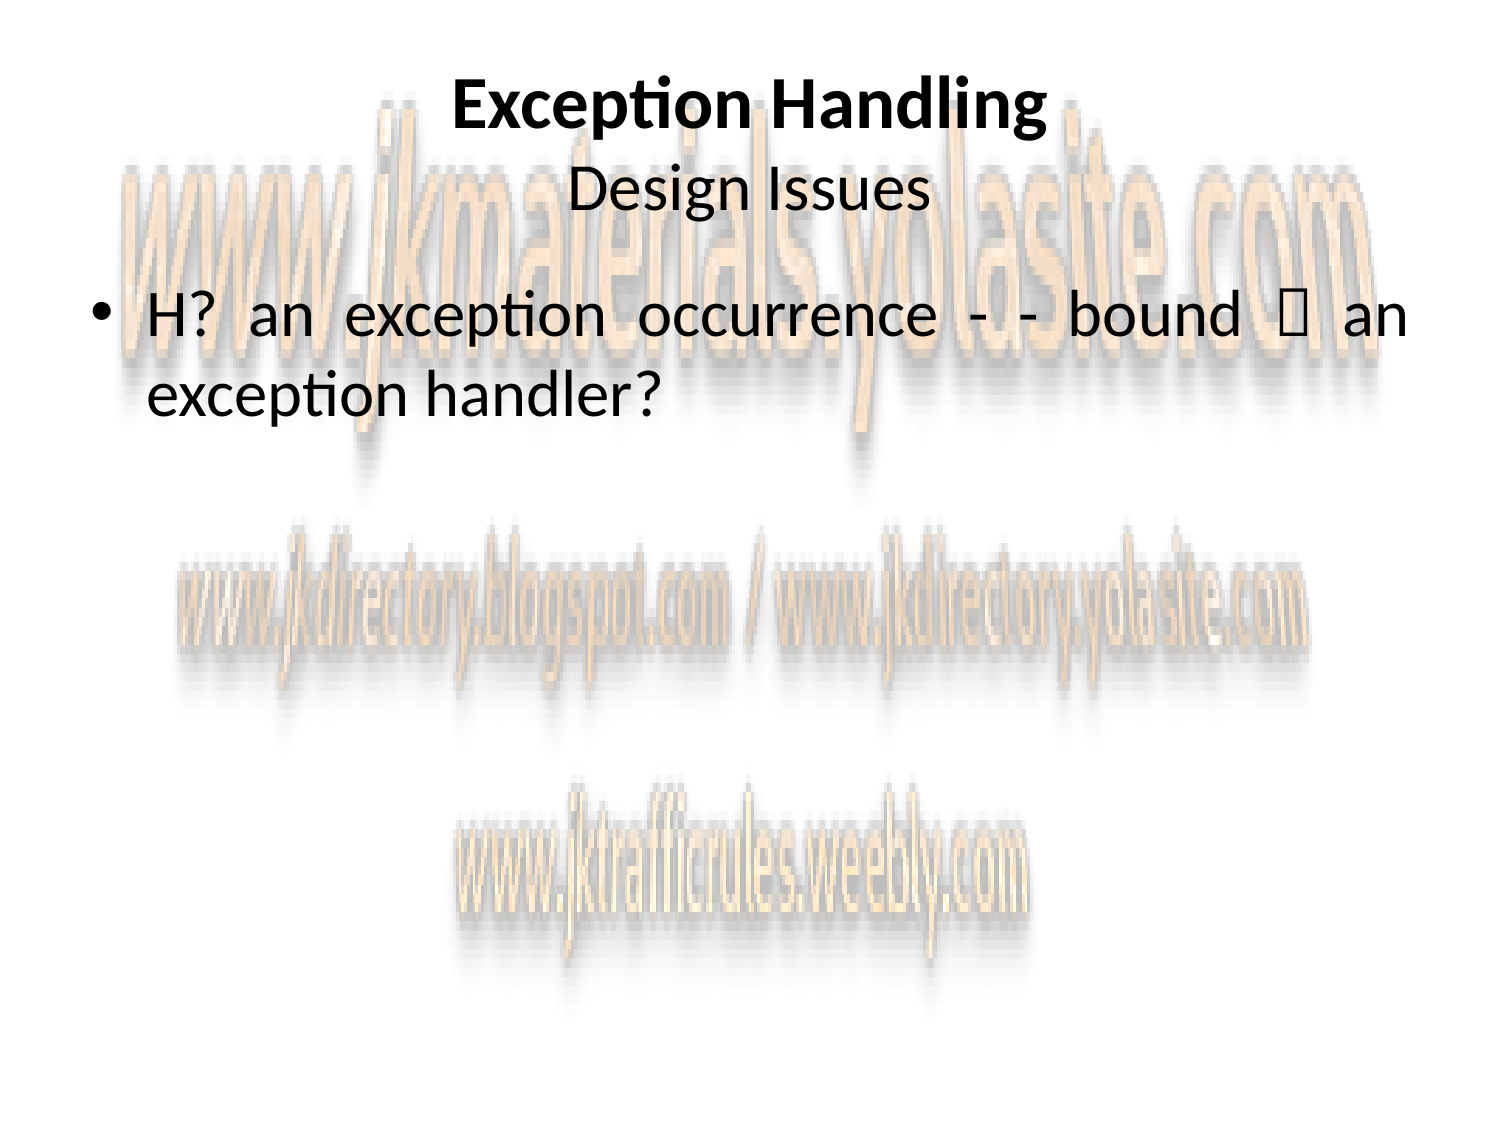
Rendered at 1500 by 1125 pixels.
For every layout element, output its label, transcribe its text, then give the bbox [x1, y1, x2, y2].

list H? an exception occurrence - - bound  an exception handler? [75, 262, 1425, 1005]
title Exception Handling Design Issues [75, 45, 1425, 233]
